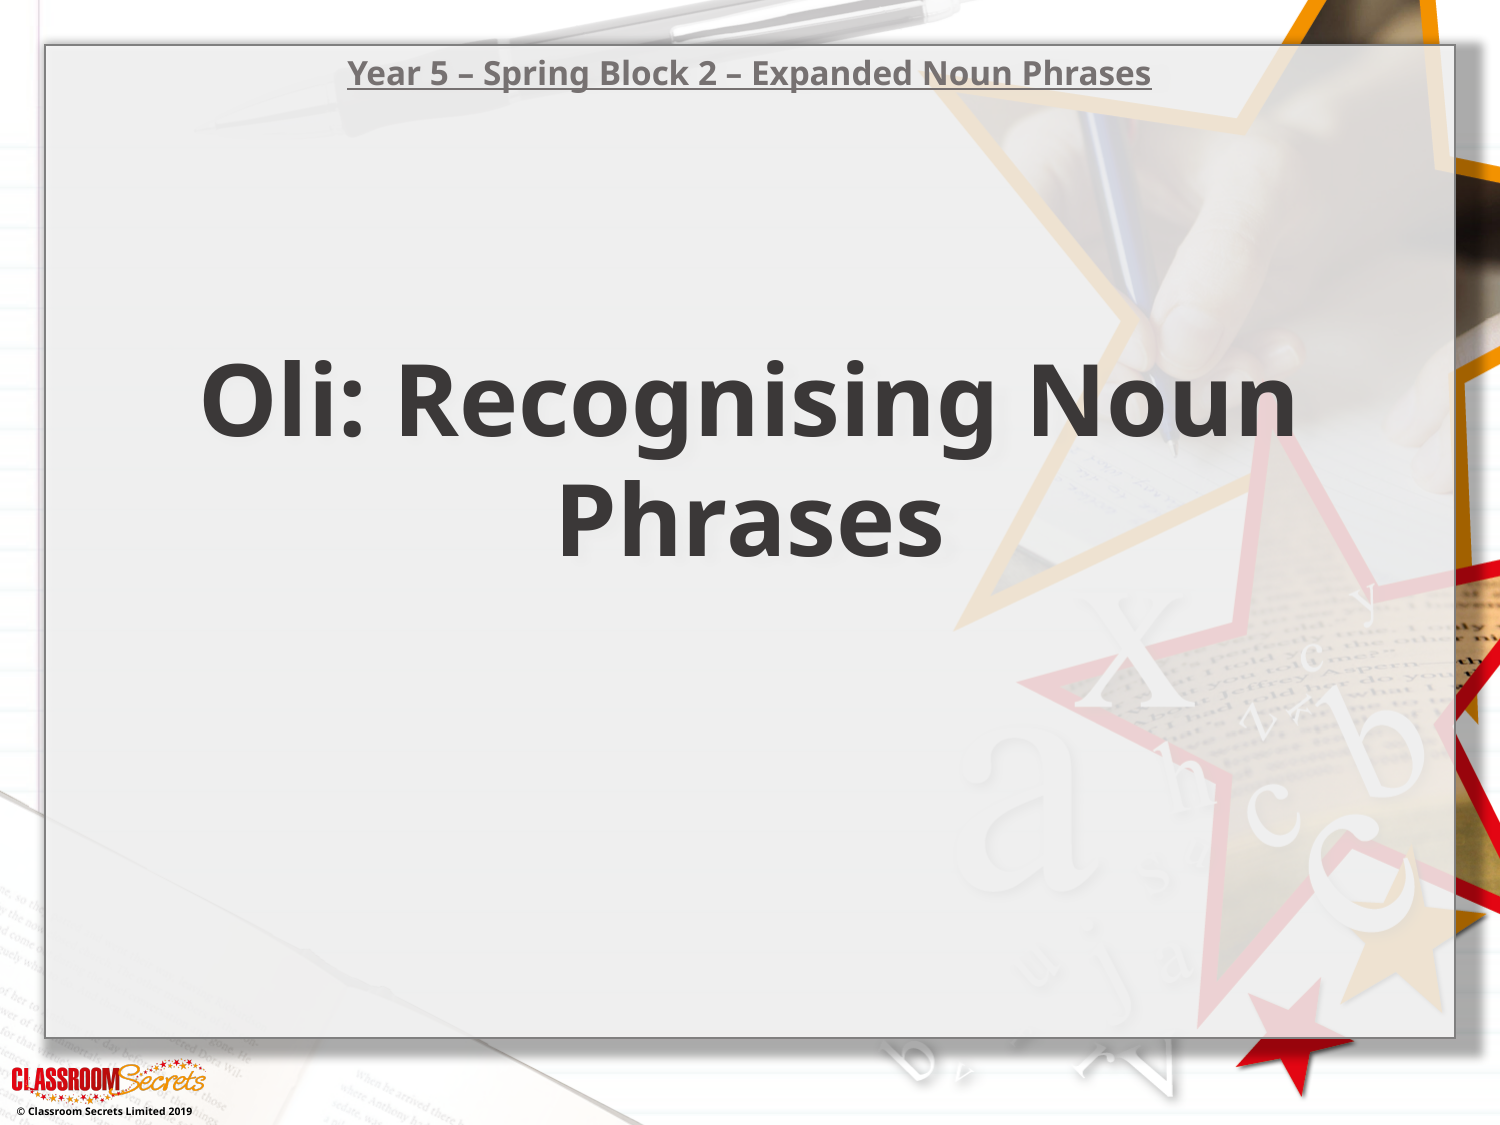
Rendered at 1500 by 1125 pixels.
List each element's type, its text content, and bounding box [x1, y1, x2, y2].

text_box Year 5 – Spring Block 2 – Expanded Noun Phrases Oli: Recognising Noun Phrases [44, 44, 1456, 1039]
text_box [1, 1058, 217, 1125]
picture [0, 0, 1500, 1125]
